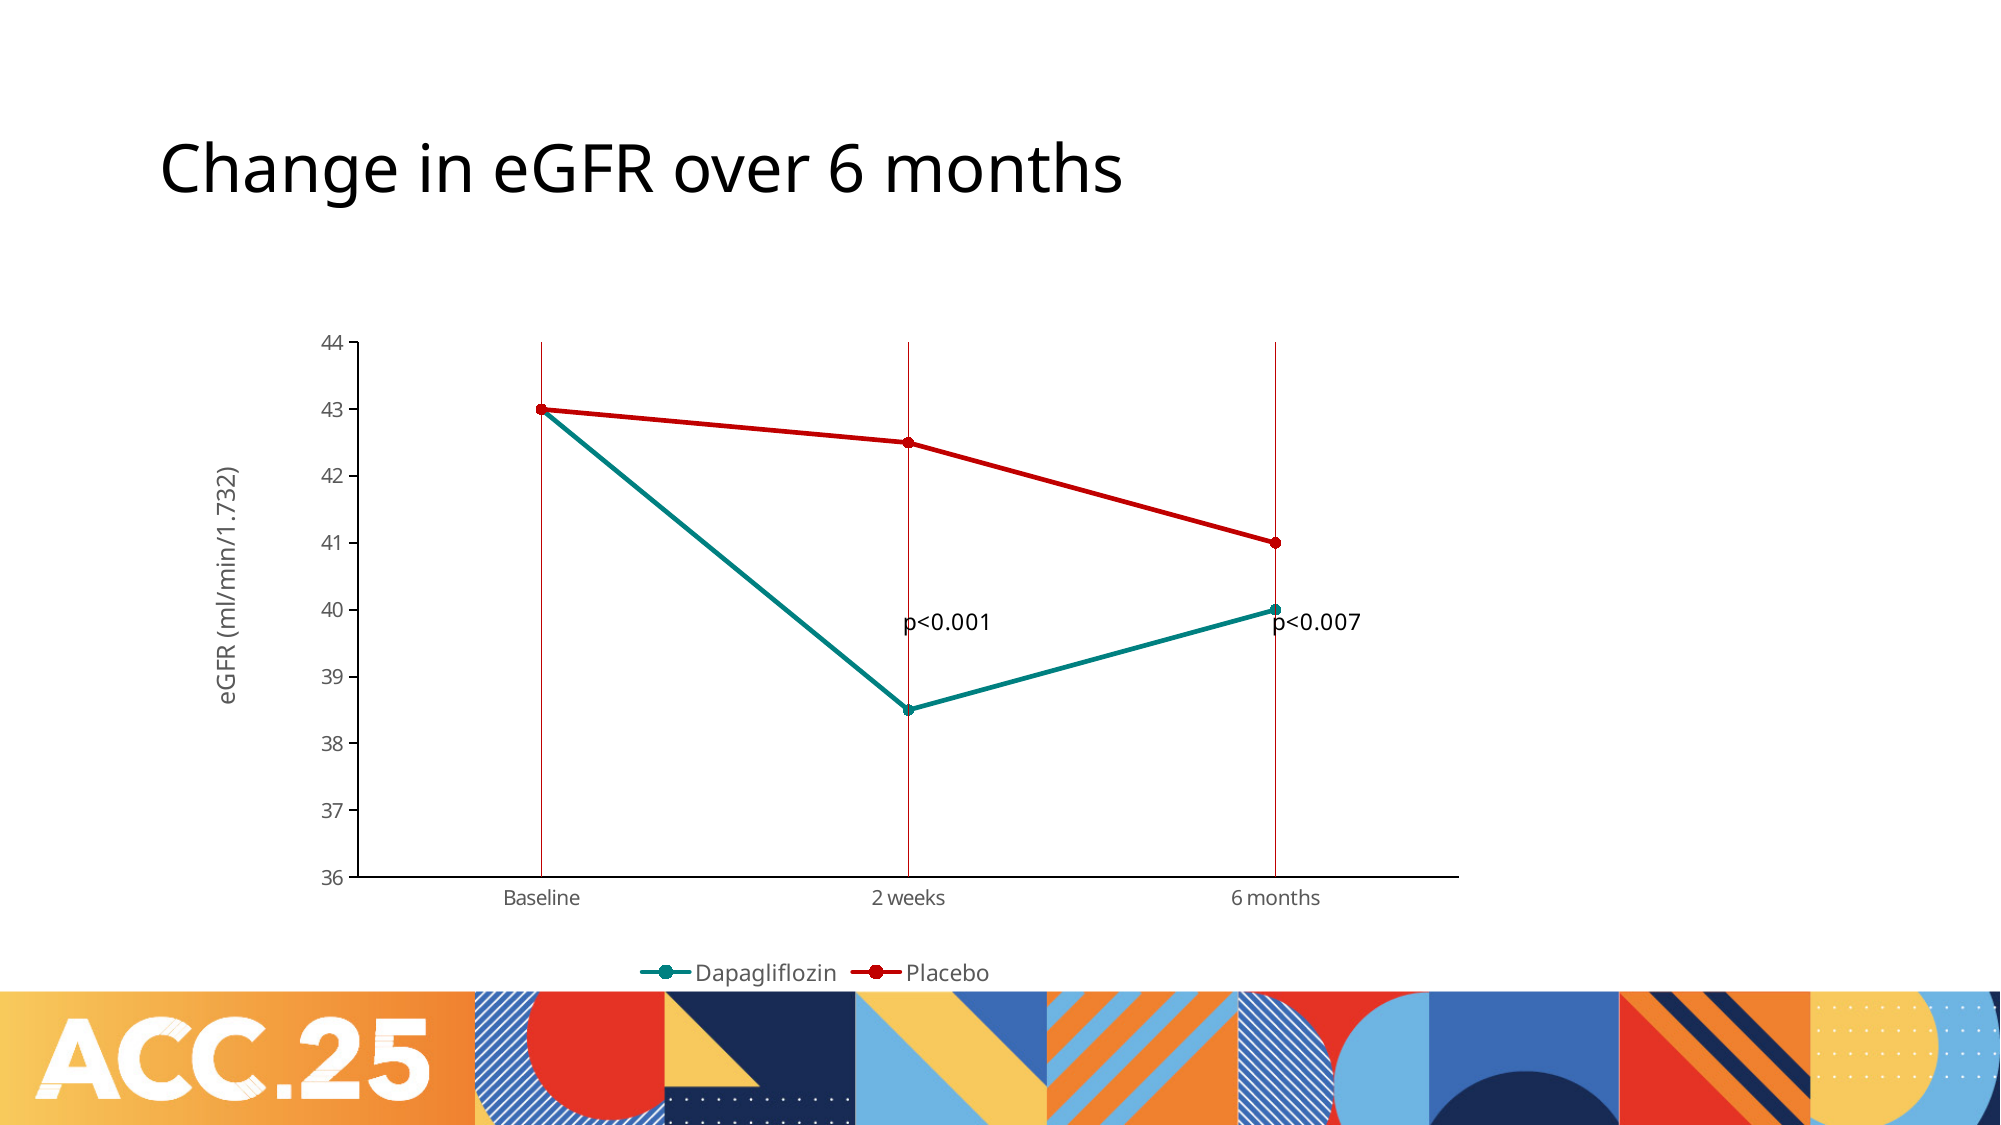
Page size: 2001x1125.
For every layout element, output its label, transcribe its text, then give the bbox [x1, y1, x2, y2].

title Change in eGFR over 6 months [144, 28, 1754, 215]
picture [0, 0, 2000, 1125]
chart [143, 259, 1489, 995]
